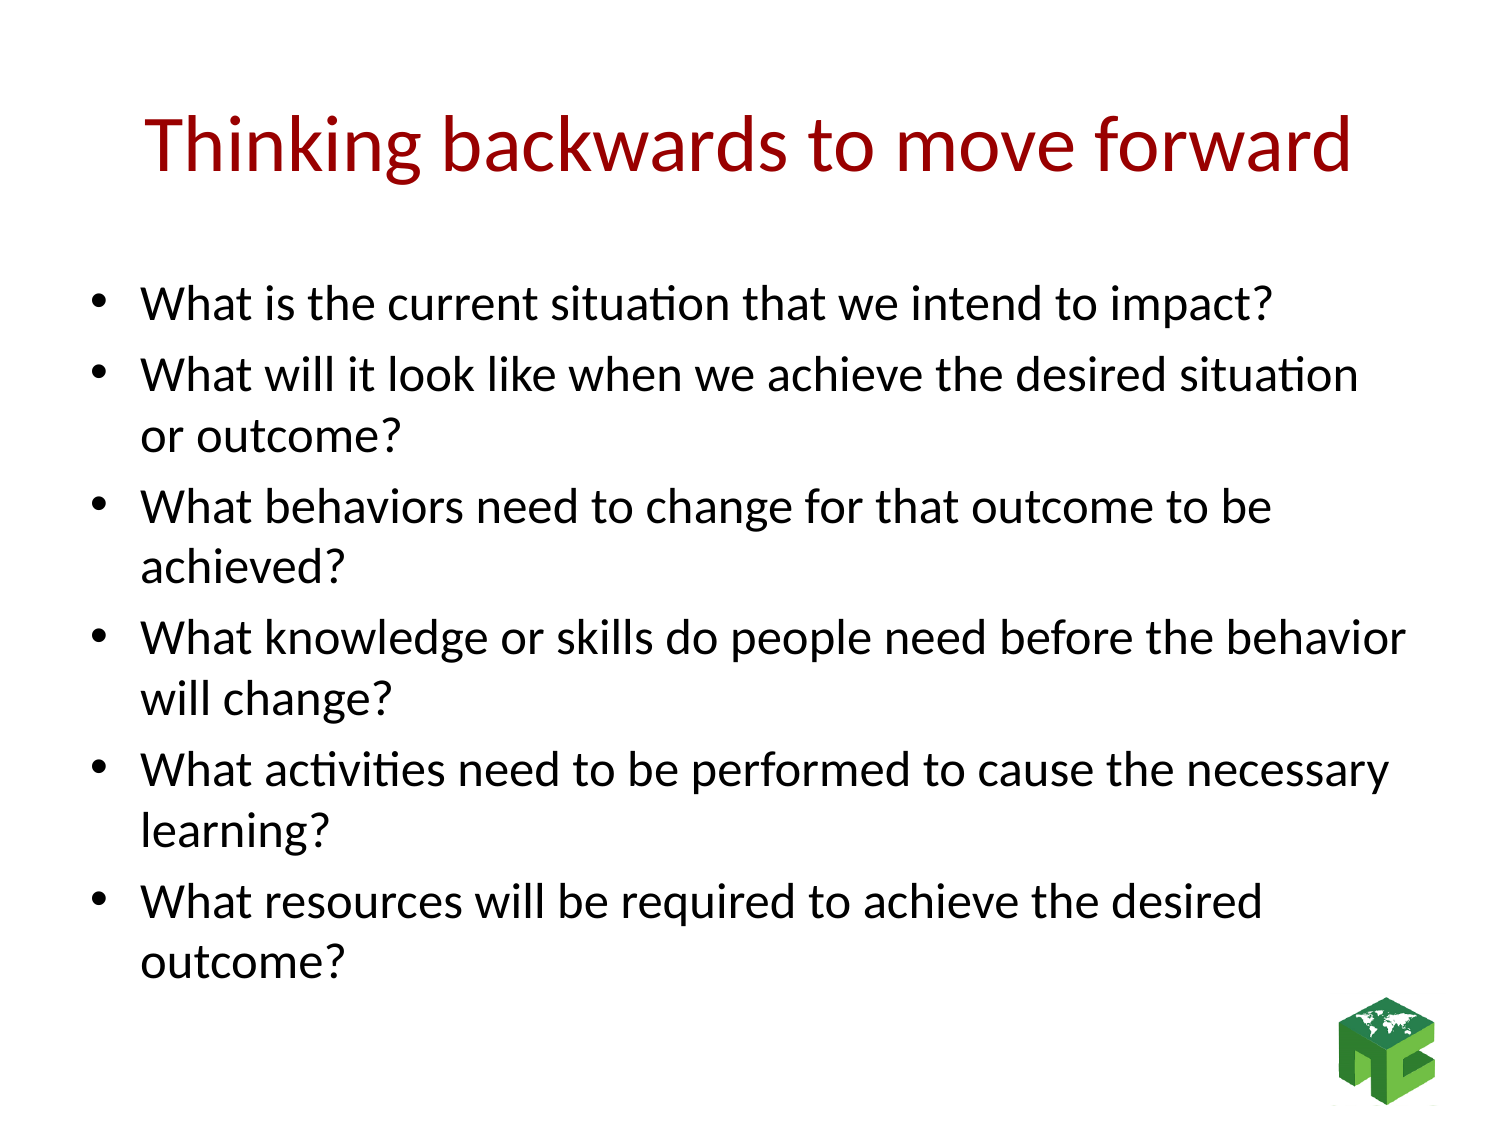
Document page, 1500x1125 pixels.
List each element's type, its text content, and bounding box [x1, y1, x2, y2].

picture [1330, 993, 1446, 1106]
list What is the current situation that we intend to impact? What will it look like when we achieve the desired situation or outcome? What behaviors need to change for that outcome to be achieved? What knowledge or skills do people need before the behavior will change? What activities need to be performed to cause the necessary learning? What resources will be required to achieve the desired outcome? [75, 262, 1425, 1005]
title Thinking backwards to move forward [75, 45, 1425, 233]
